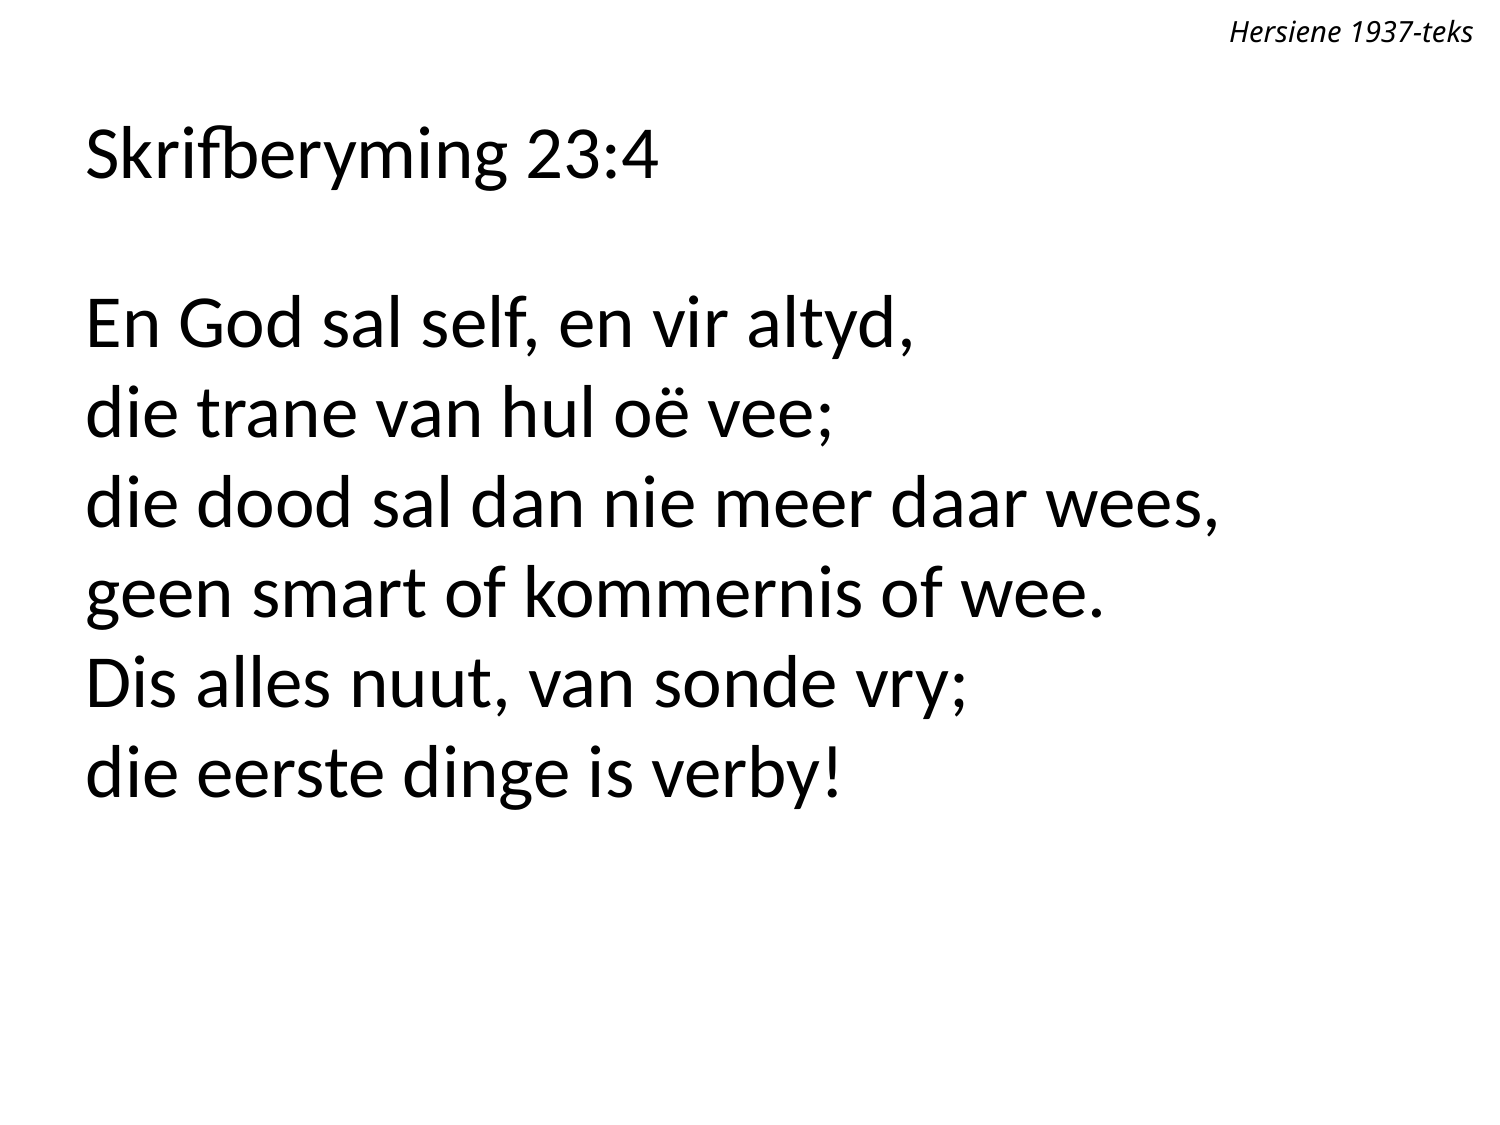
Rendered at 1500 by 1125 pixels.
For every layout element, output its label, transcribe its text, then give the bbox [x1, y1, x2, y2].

text_box Skrifberyming 23:4 En God sal self, en vir altyd, die trane van hul oë vee; die dood sal dan nie meer daar wees, geen smart of kommernis of wee. Dis alles nuut, van sonde vry; die eerste dinge is verby! [70, 106, 1471, 820]
text_box Hersiene 1937-teks [1214, 5, 1489, 56]
